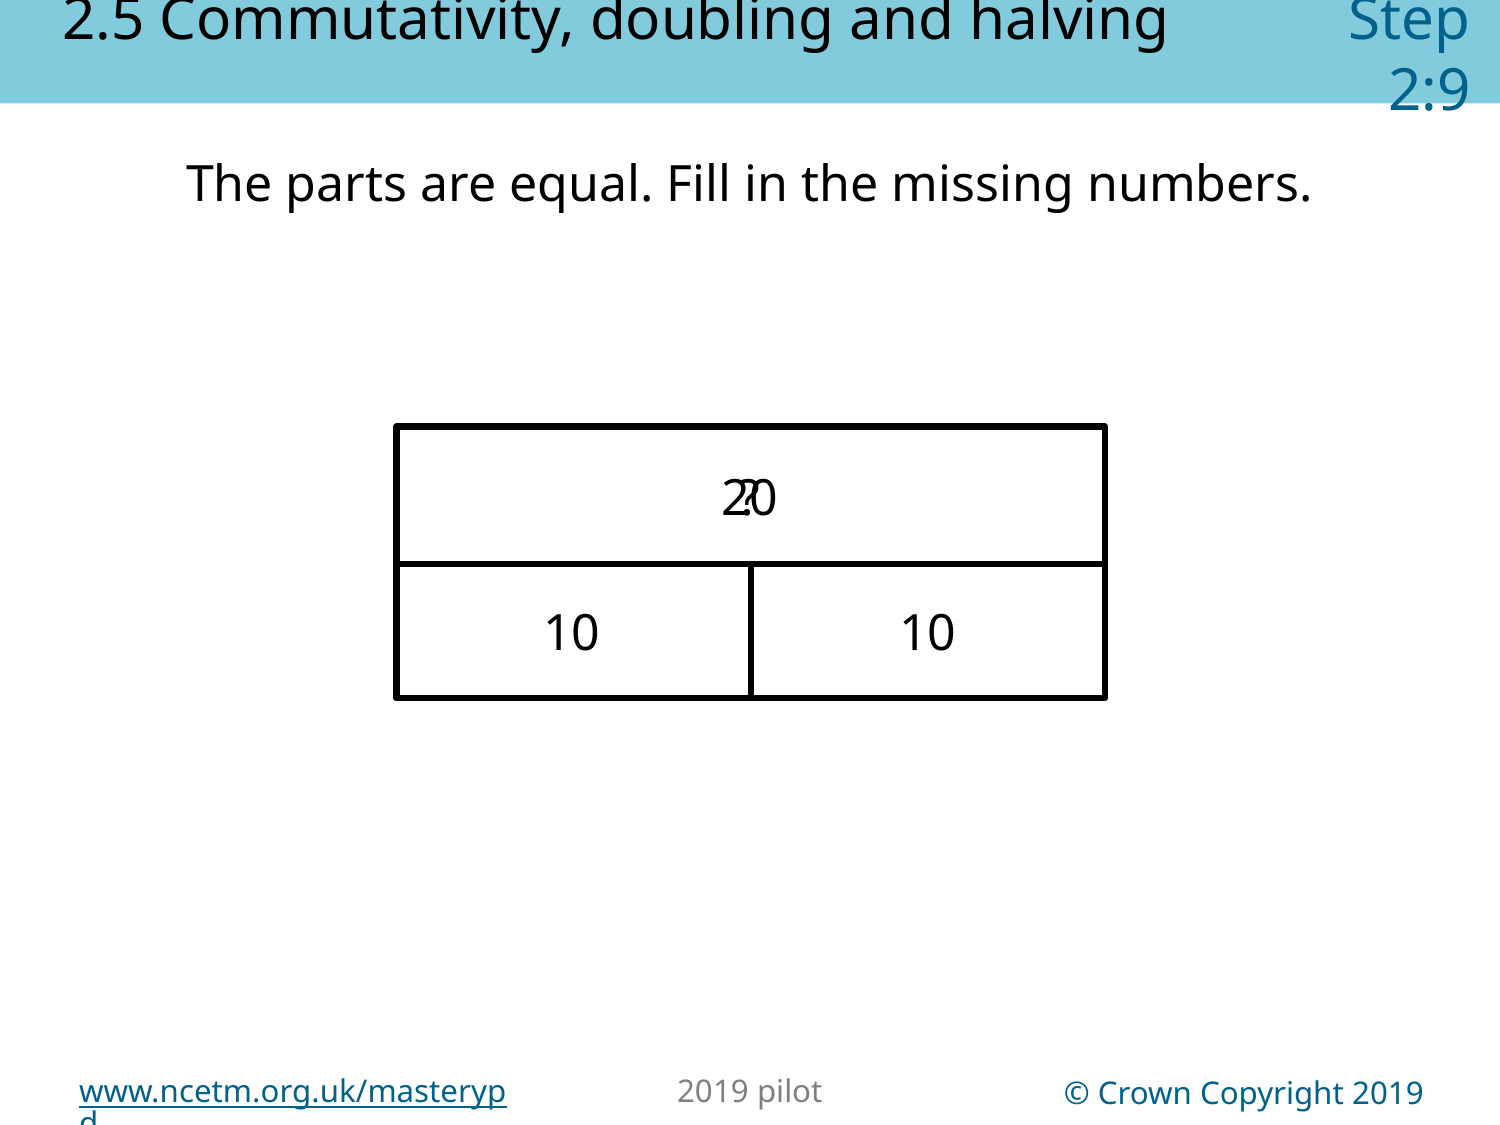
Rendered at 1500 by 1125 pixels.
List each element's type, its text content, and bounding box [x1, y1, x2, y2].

text_box 10 [884, 592, 972, 668]
text_box [396, 426, 1106, 563]
list 2.5 Commutativity, doubling and halving Step 2:9 [0, 0, 1500, 104]
text_box [396, 571, 746, 699]
text_box The parts are equal. Fill in the missing numbers. [61, 143, 1439, 219]
text_box [756, 570, 1106, 699]
text_box ? [723, 457, 776, 533]
text_box 10 [528, 592, 616, 668]
